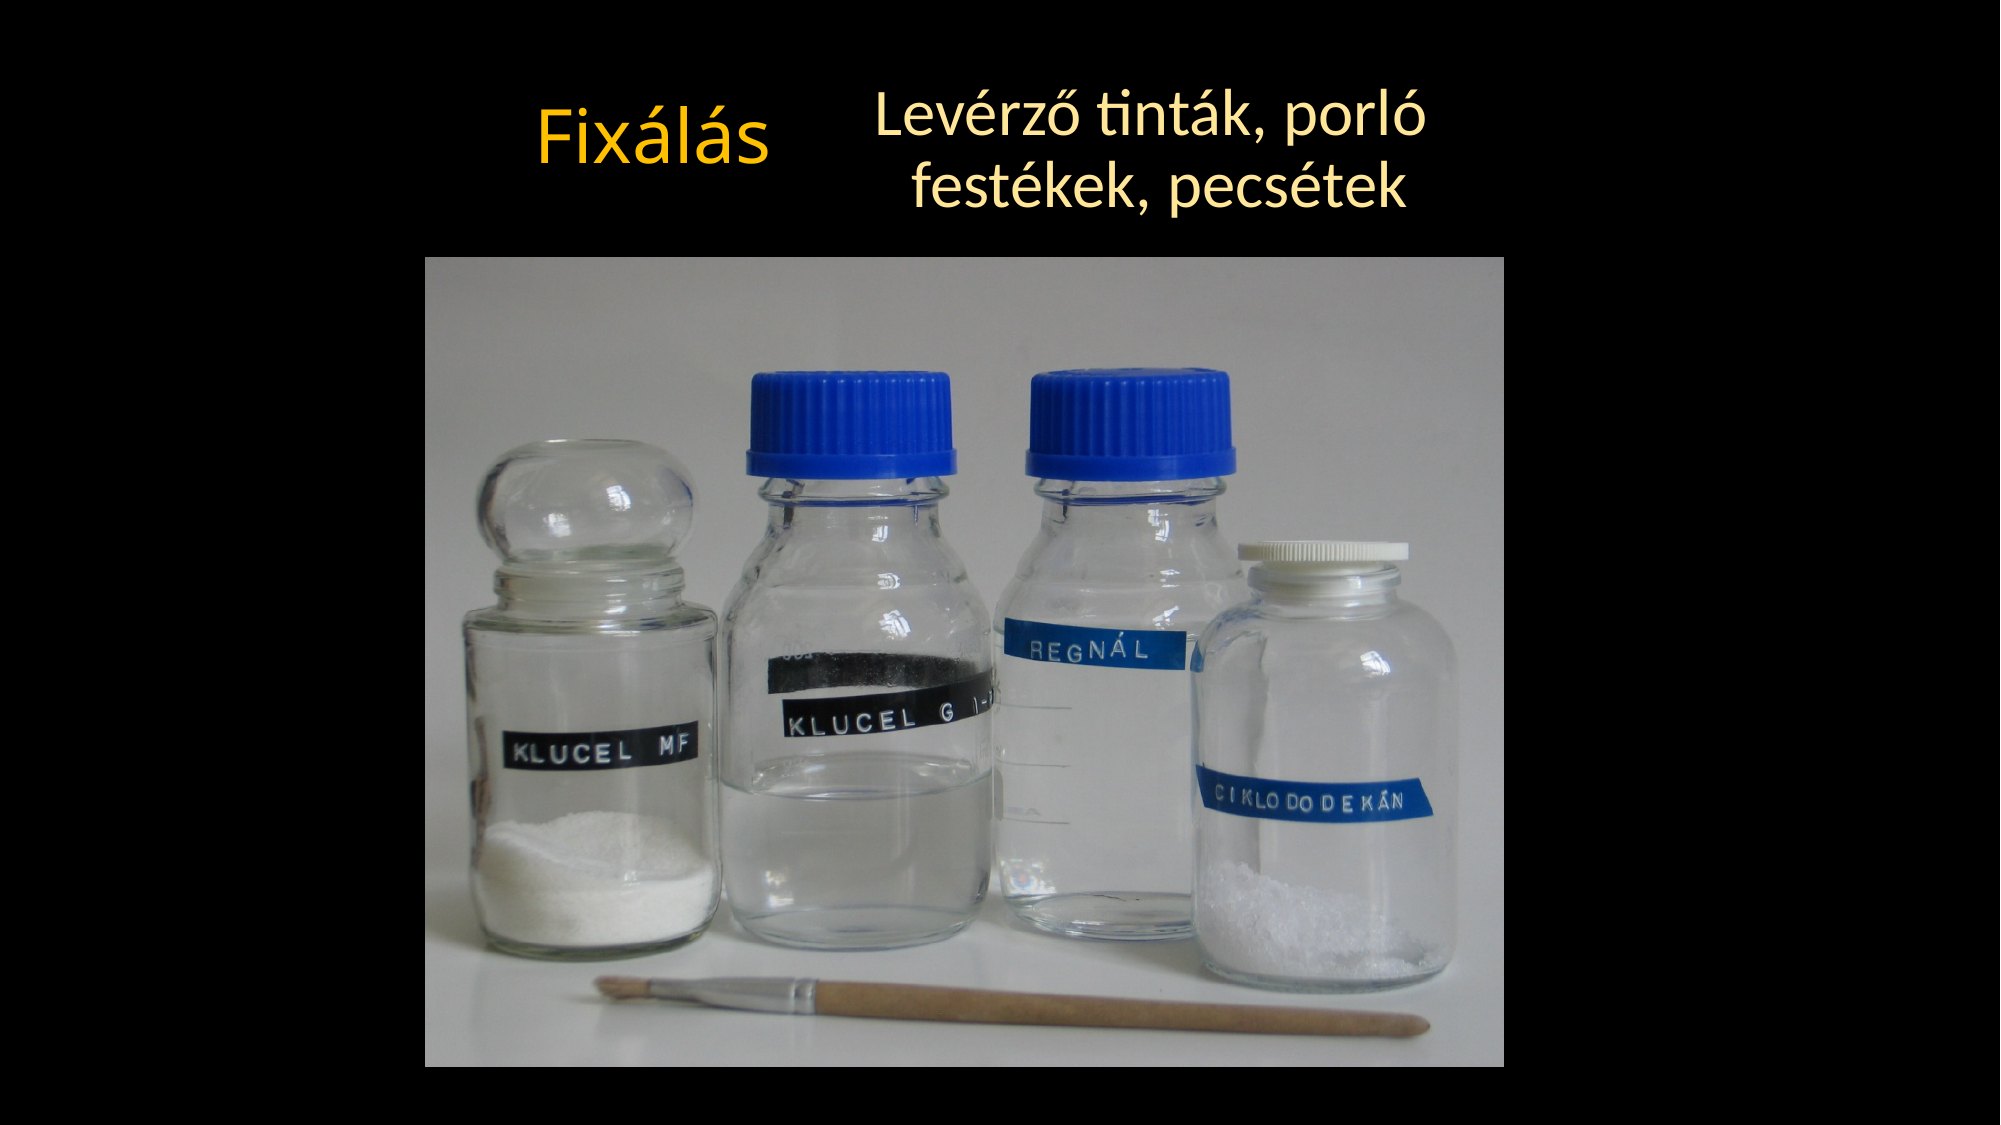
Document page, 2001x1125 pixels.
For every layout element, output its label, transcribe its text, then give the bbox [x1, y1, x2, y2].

title Fixálás [411, 45, 895, 233]
picture [425, 257, 1504, 1067]
list Levérző tinták, porló festékek, pecsétek [859, 70, 1664, 270]
